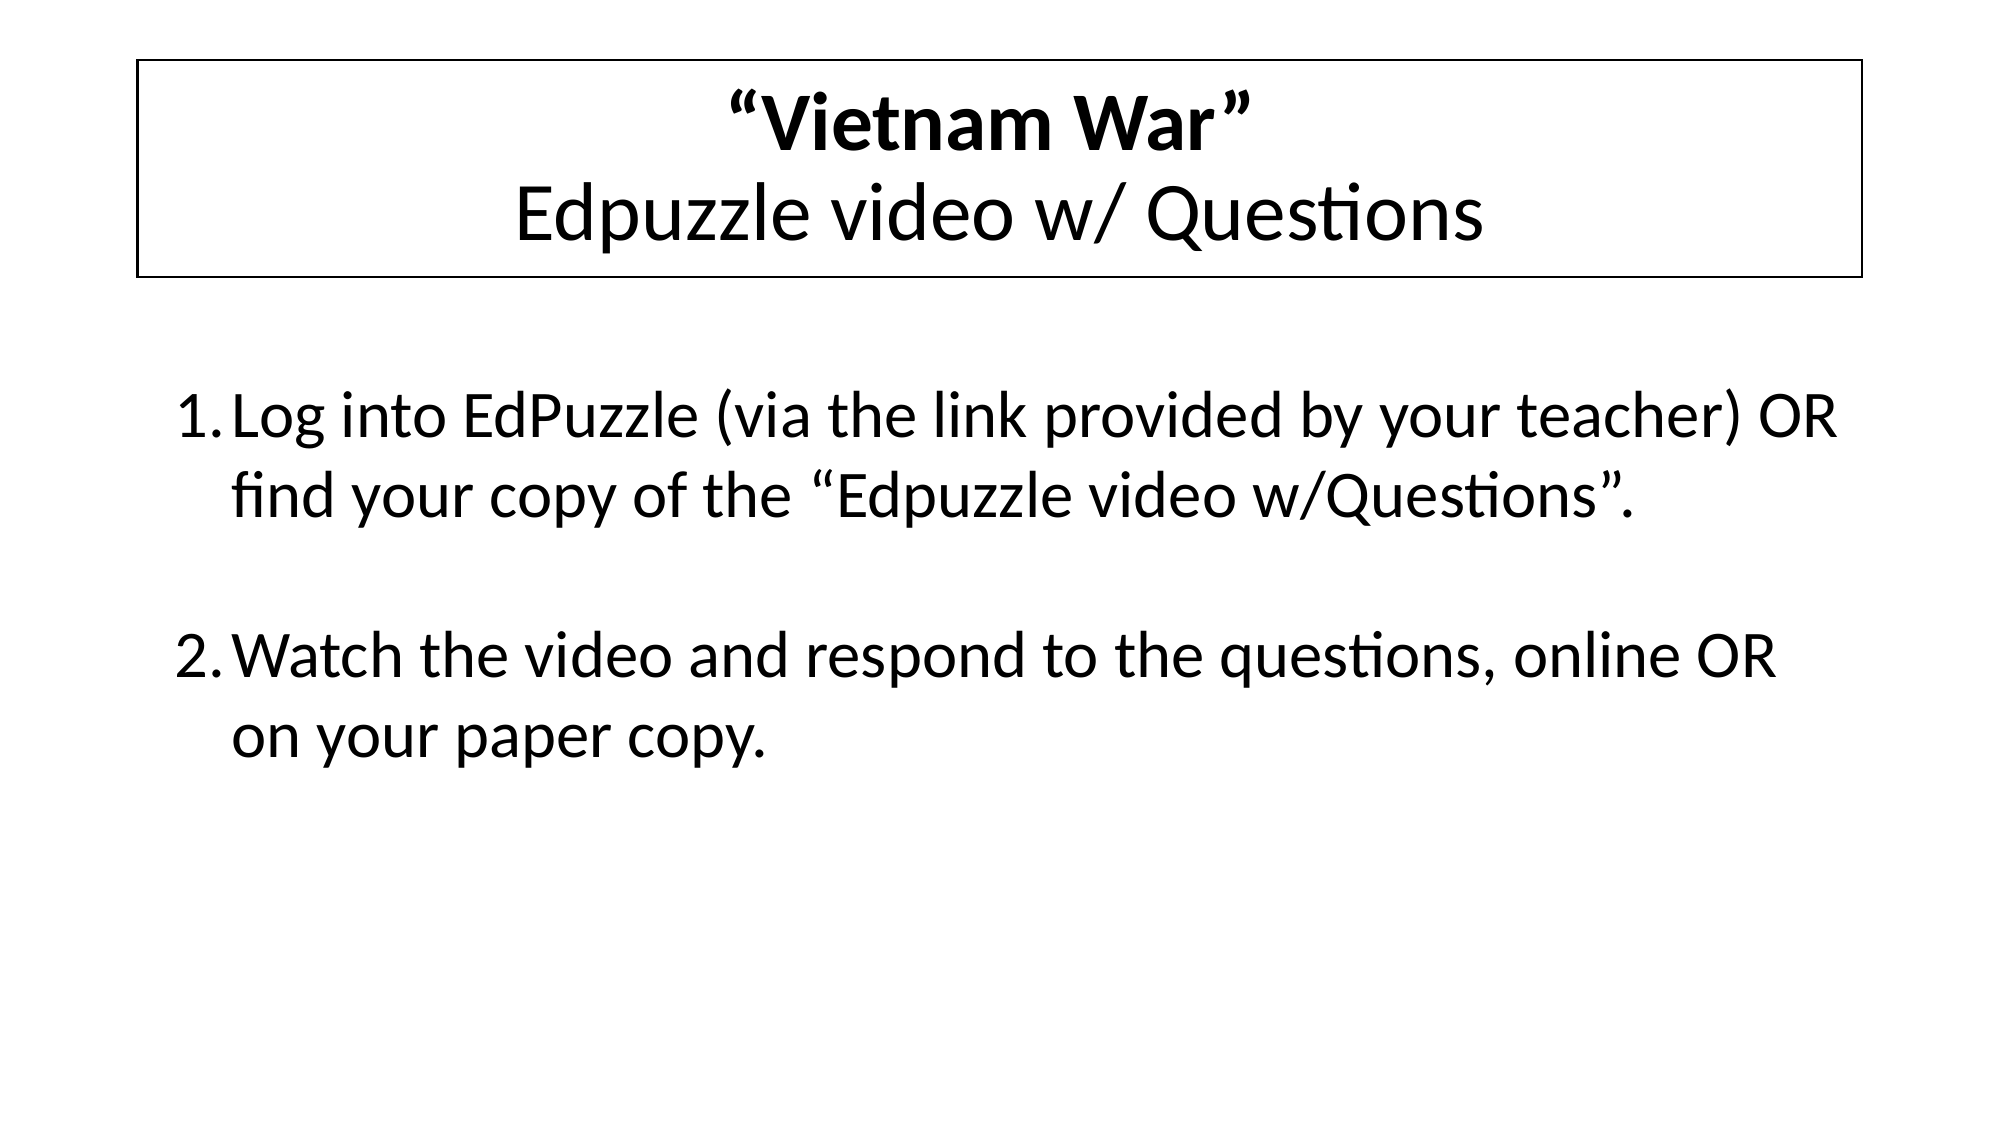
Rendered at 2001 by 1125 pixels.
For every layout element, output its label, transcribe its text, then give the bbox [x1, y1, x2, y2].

text_box Log into EdPuzzle (via the link provided by your teacher) OR find your copy of the “Edpuzzle video w/Questions”. Watch the video and respond to the questions, online OR on your paper copy. [160, 363, 1863, 859]
title “Vietnam War” Edpuzzle video w/ Questions [136, 59, 1863, 278]
